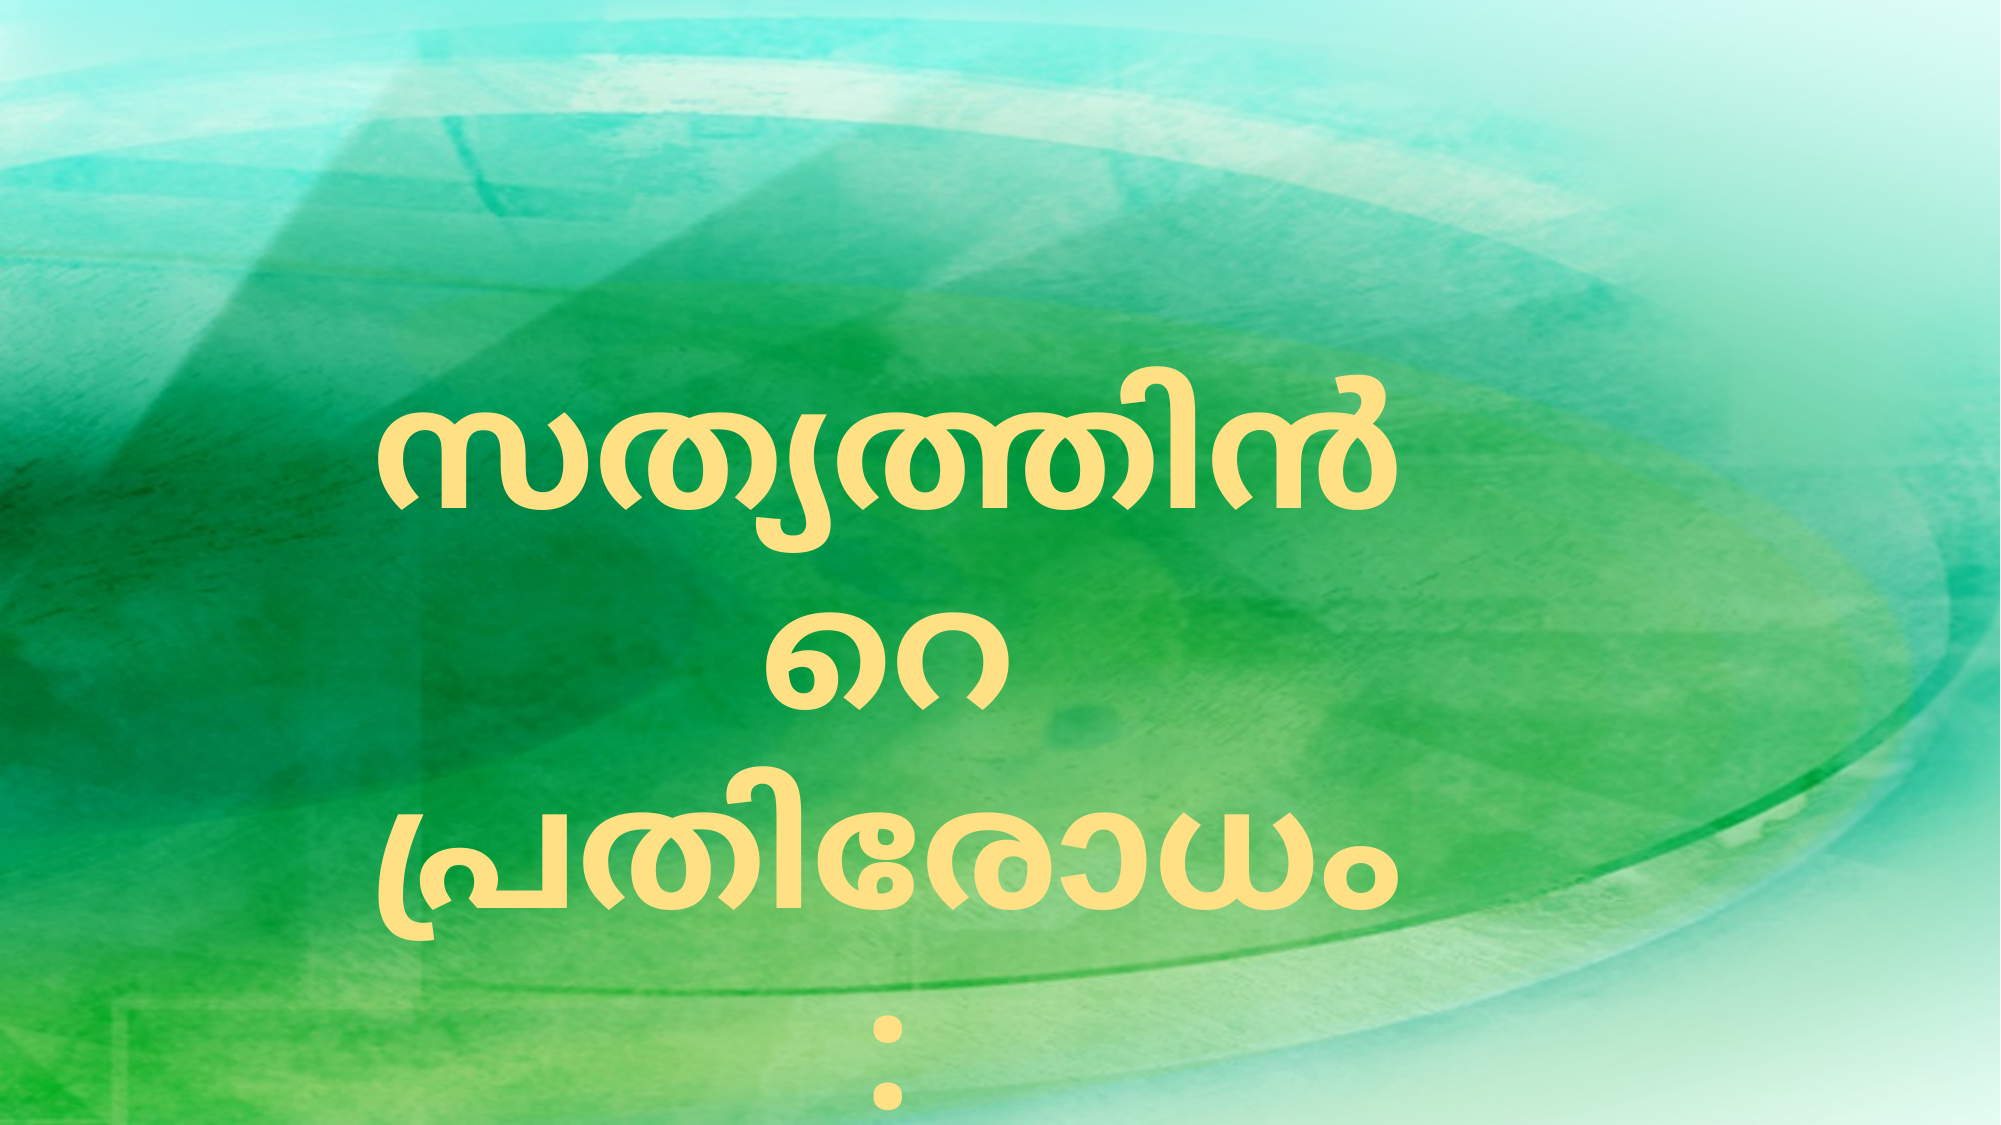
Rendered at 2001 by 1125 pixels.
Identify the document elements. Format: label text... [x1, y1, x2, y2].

picture [0, 0, 2001, 1125]
text_box സത്യത്തിൻറെ പ്രതിരോധം: [345, 334, 1431, 1125]
